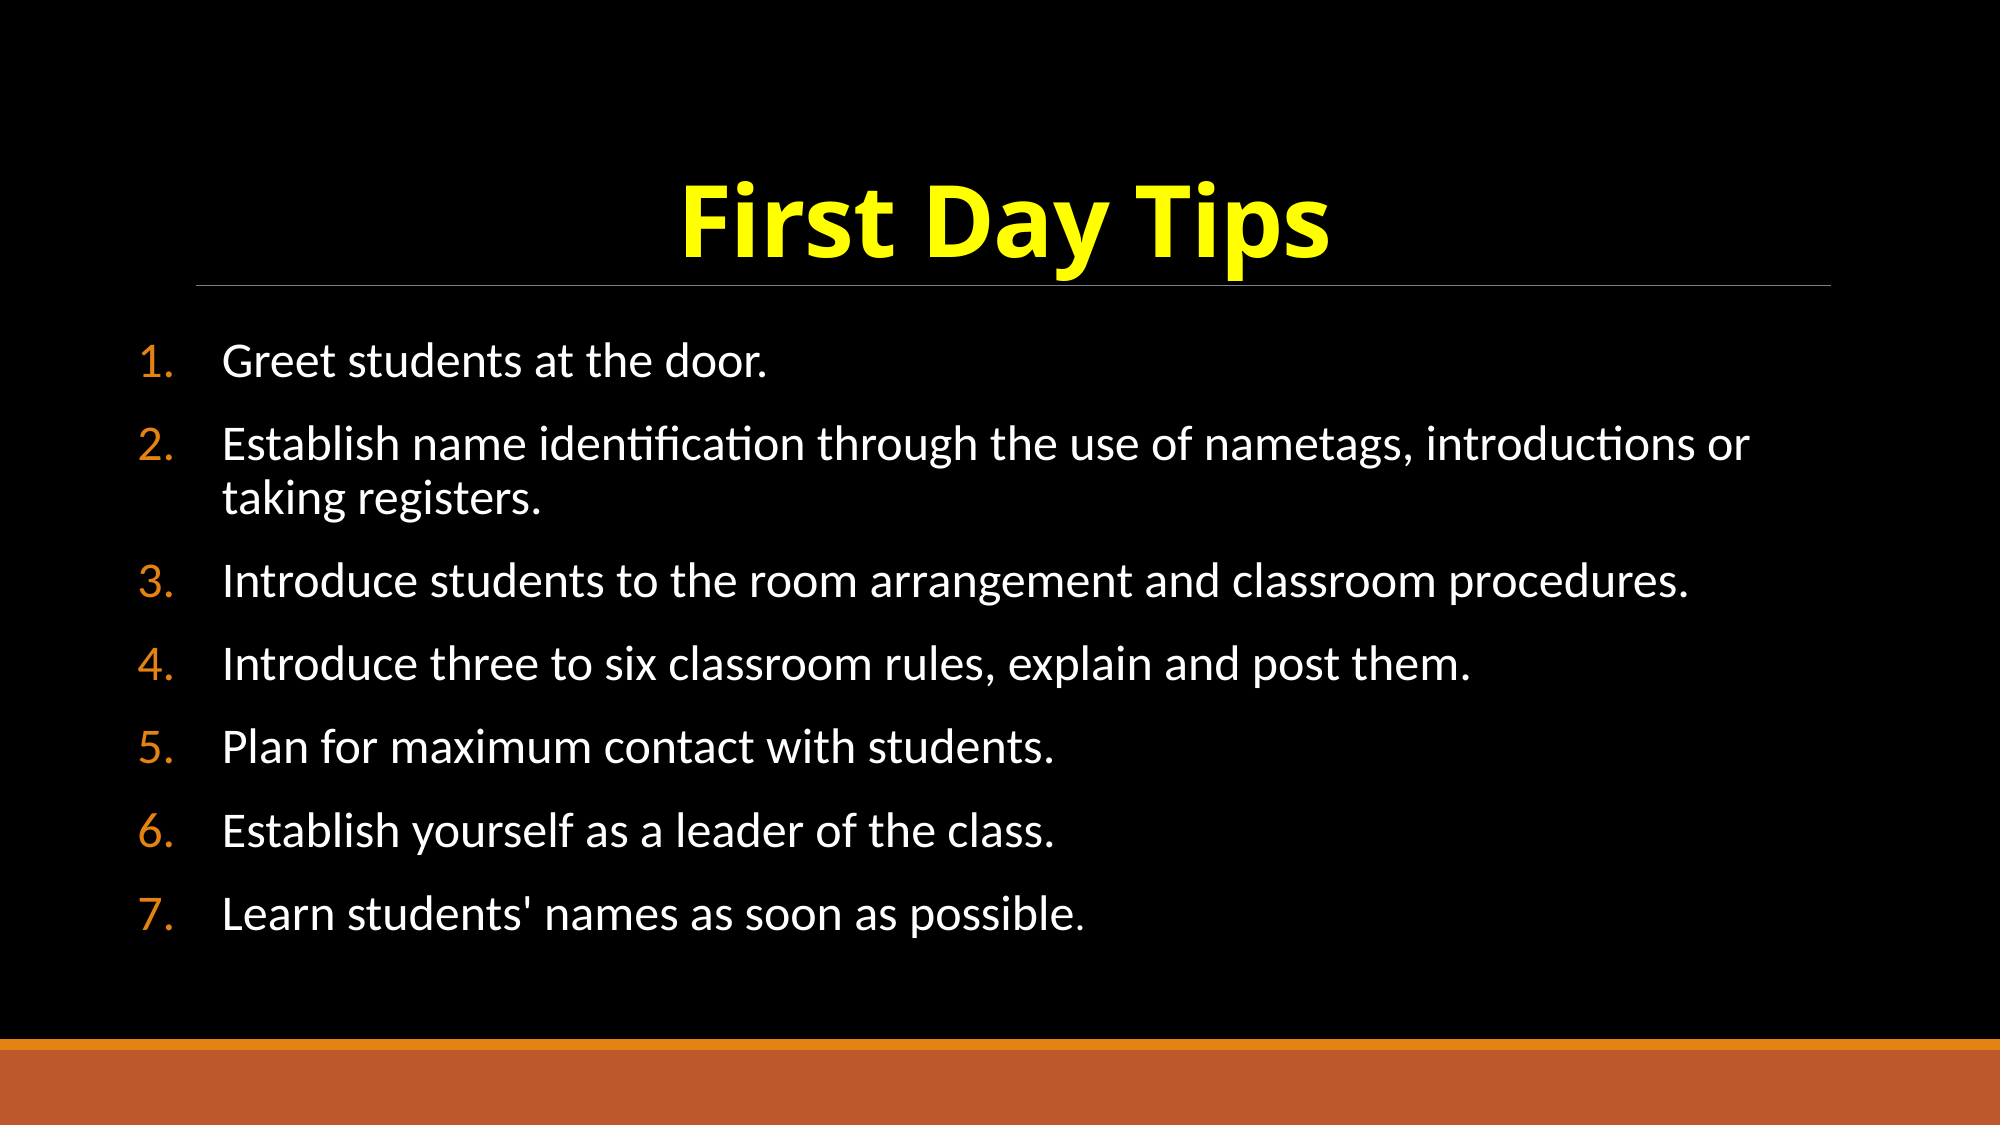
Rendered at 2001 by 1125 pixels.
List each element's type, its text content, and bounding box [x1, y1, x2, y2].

list Greet students at the door. Establish name identification through the use of nametags, introductions or taking registers. Introduce students to the room arrangement and classroom procedures. Introduce three to six classroom rules, explain and post them. Plan for maximum contact with students. Establish yourself as a leader of the class. Learn students' names as soon as possible. [137, 326, 1863, 992]
title First Day Tips [180, 47, 1830, 285]
